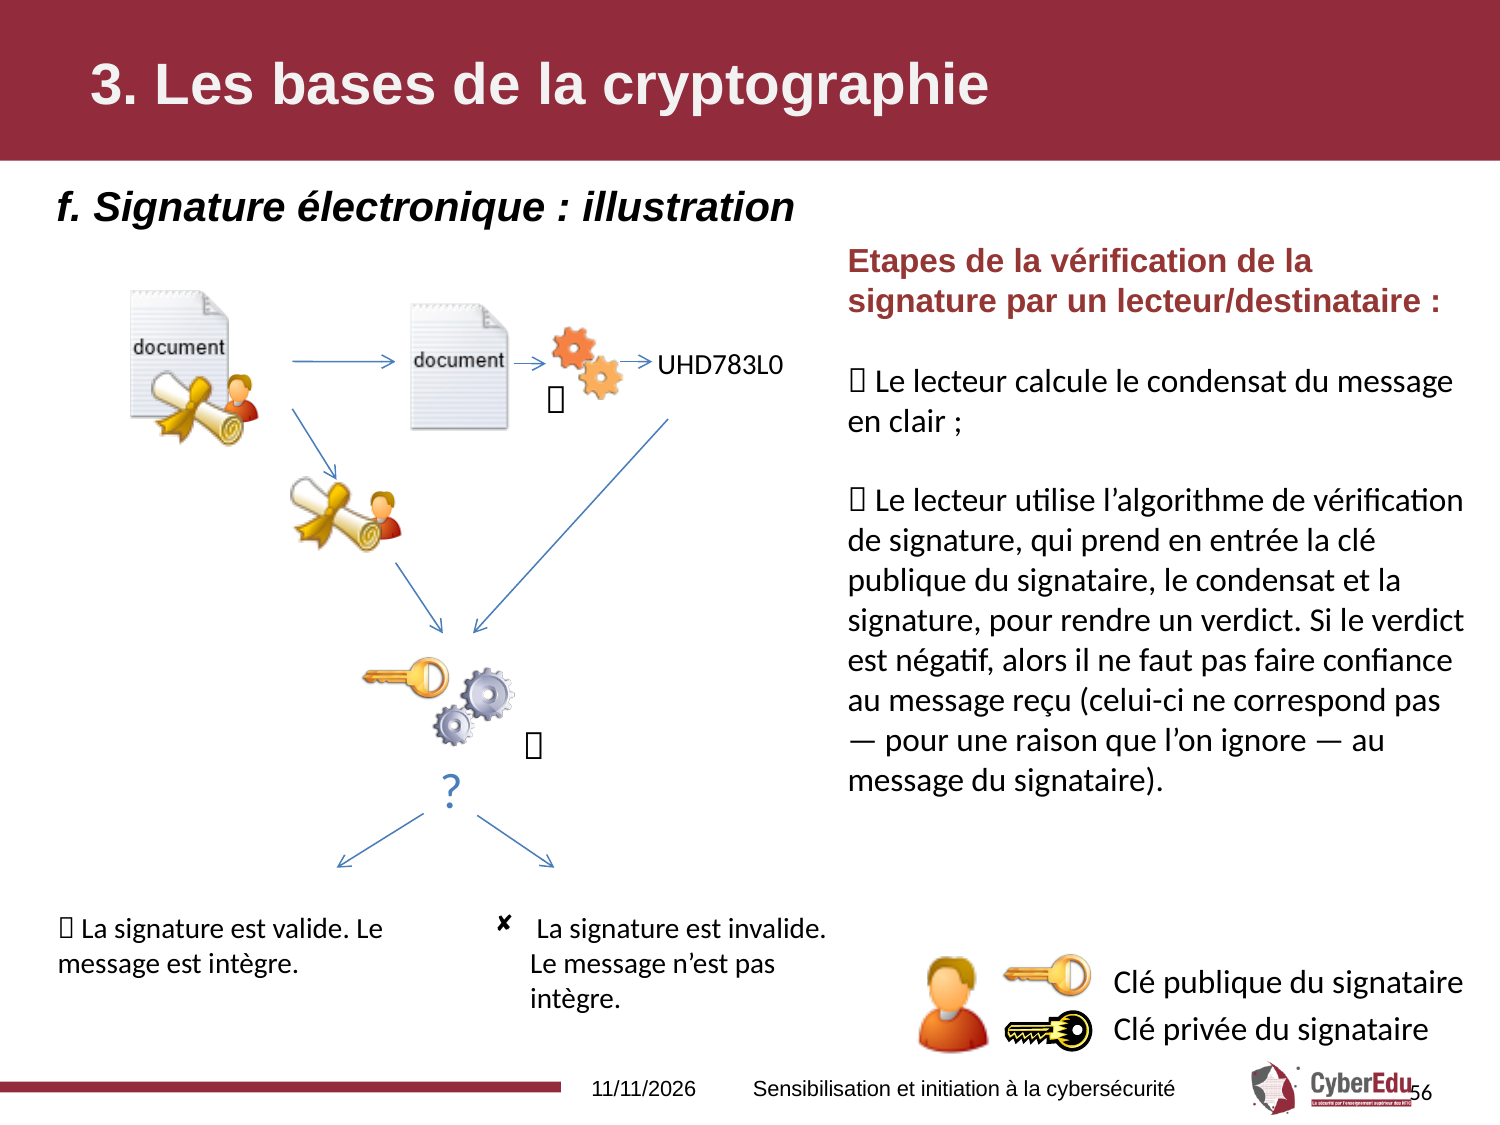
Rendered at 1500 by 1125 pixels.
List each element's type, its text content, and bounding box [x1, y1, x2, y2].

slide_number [561, 1057, 727, 1118]
picture [903, 928, 1096, 1056]
text_box ? [424, 751, 478, 827]
picture [360, 631, 516, 750]
picture [1246, 1060, 1412, 1115]
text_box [129, 290, 266, 457]
text_box Clé privée du signataire [1098, 999, 1483, 1055]
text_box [395, 562, 444, 634]
text_box f. Signature électronique : illustration [41, 172, 1471, 268]
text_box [472, 418, 669, 634]
footer Sensibilisation et initiation à la cybersécurité [738, 1057, 1236, 1118]
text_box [477, 815, 555, 868]
picture [550, 325, 625, 400]
text_box  La signature est valide. Le message est intègre. [42, 901, 415, 987]
text_box  [507, 714, 561, 775]
picture [289, 467, 410, 563]
text_box  [530, 371, 583, 417]
text_box Etapes de la vérification de la signature par un lecteur/destinataire :  Le lecteur calcule le condensat du message en clair ;  Le lecteur utilise l’algorithme de vérification de signature, qui prend en entrée la clé publique du signataire, le condensat et la signature, pour rendre un verdict. Si le verdict est négatif, alors il ne faut pas faire confiance au message reçu (celui-ci ne correspond pas — pour une raison que l’on ignore — au message du signataire). [832, 231, 1483, 806]
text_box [336, 813, 424, 868]
text_box Clé publique du signataire [1098, 952, 1483, 999]
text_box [292, 408, 337, 466]
text_box La signature est invalide. Le message n’est pas intègre. [480, 901, 857, 1022]
title 3. Les bases de la cryptographie [75, 1, 1425, 161]
picture [395, 302, 525, 432]
text_box UHD783L0 [642, 338, 799, 388]
